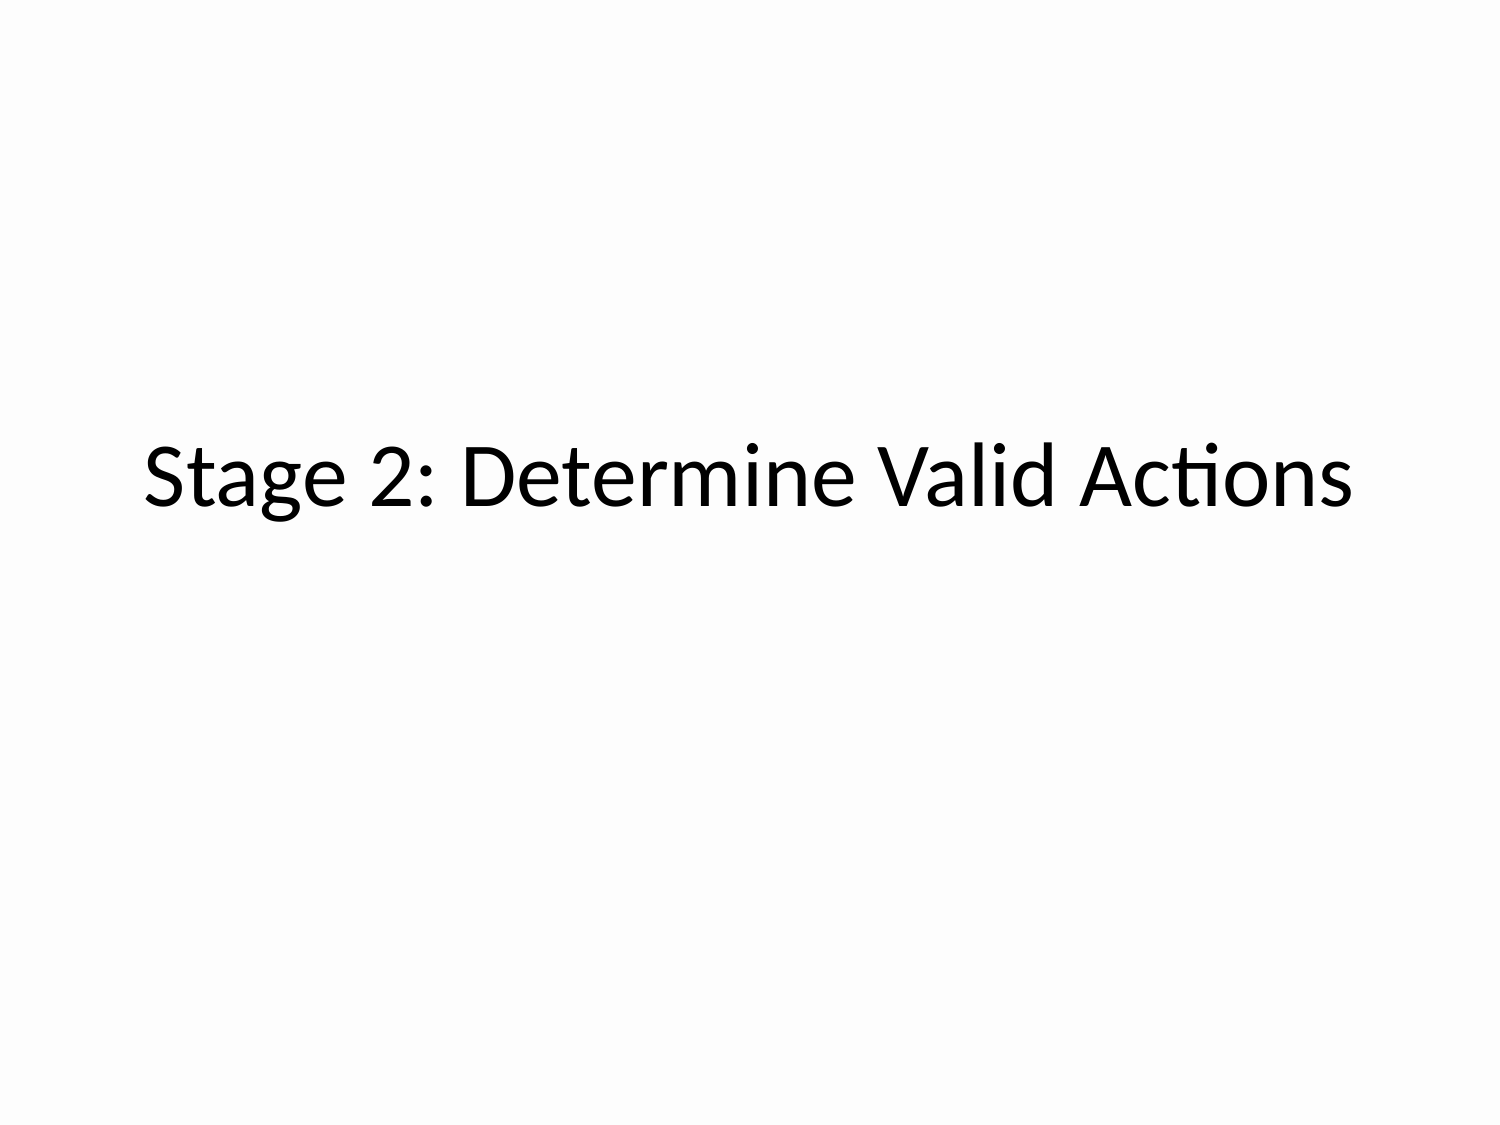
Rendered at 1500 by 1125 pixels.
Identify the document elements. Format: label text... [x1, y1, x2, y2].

title Stage 2: Determine Valid Actions [112, 349, 1388, 591]
